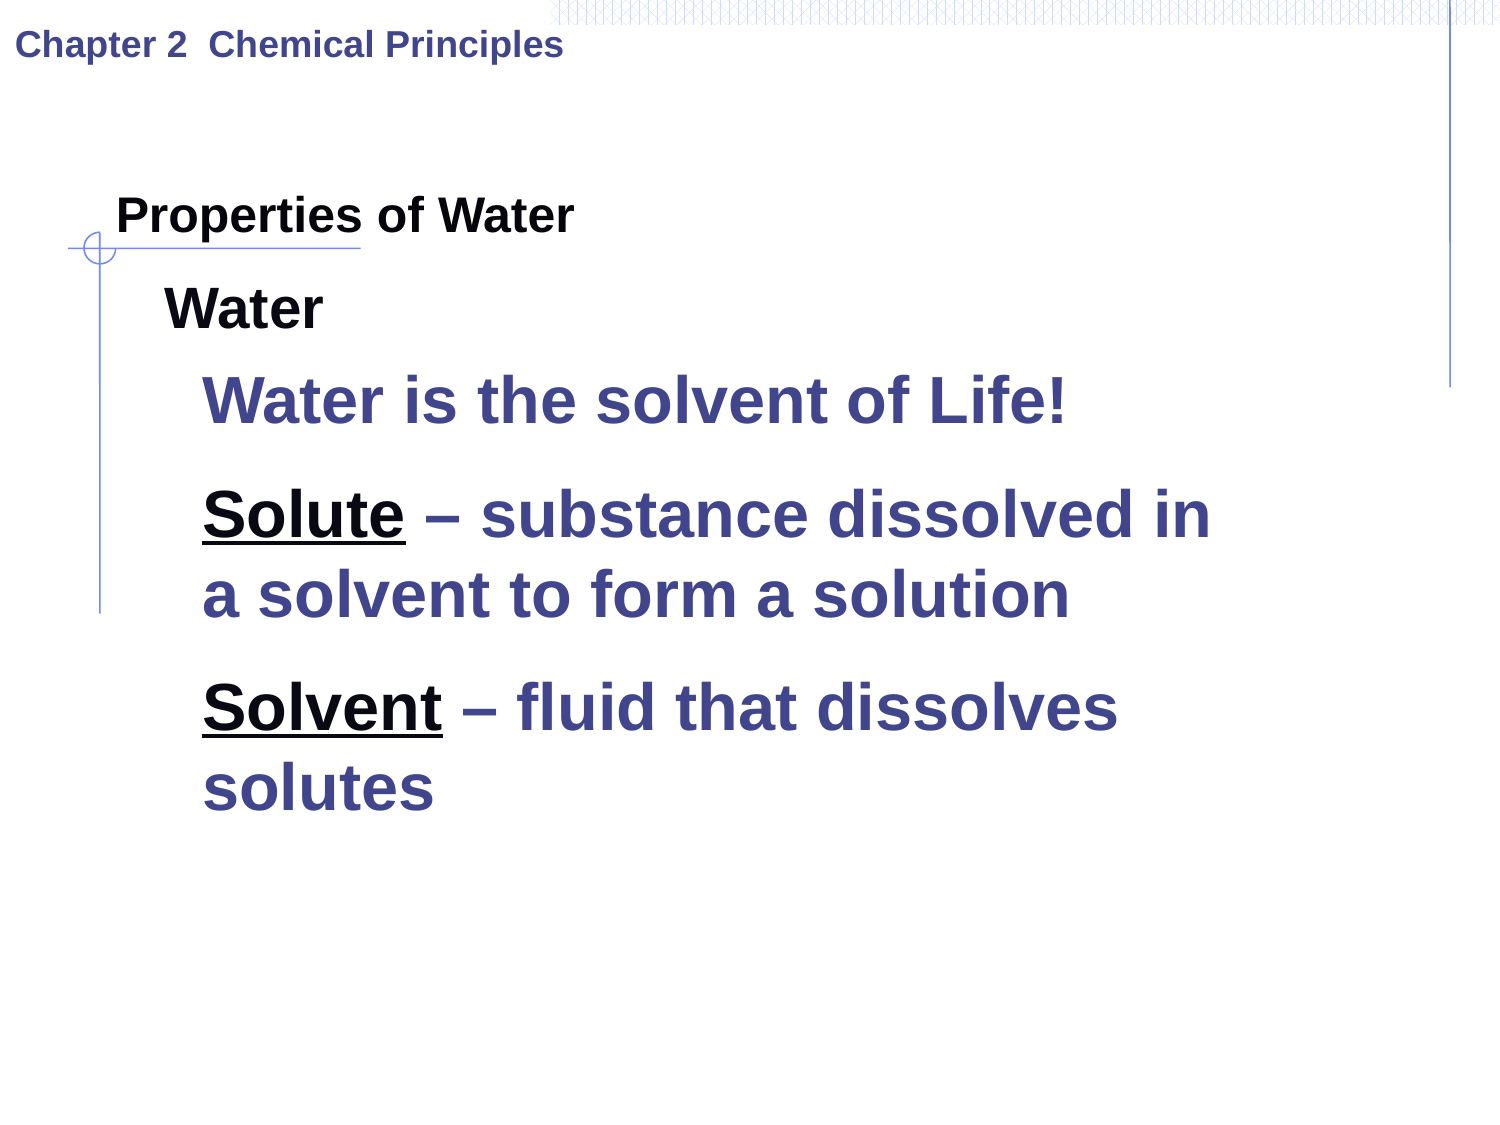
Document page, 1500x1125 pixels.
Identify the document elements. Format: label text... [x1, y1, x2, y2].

text_box Water [150, 262, 1450, 348]
text_box Chapter 2 Chemical Principles [0, 0, 607, 77]
text_box Properties of Water [101, 174, 591, 250]
text_box Water is the solvent of Life! Solute – substance dissolved in a solvent to form a solution Solvent – fluid that dissolves solutes [187, 349, 1263, 832]
